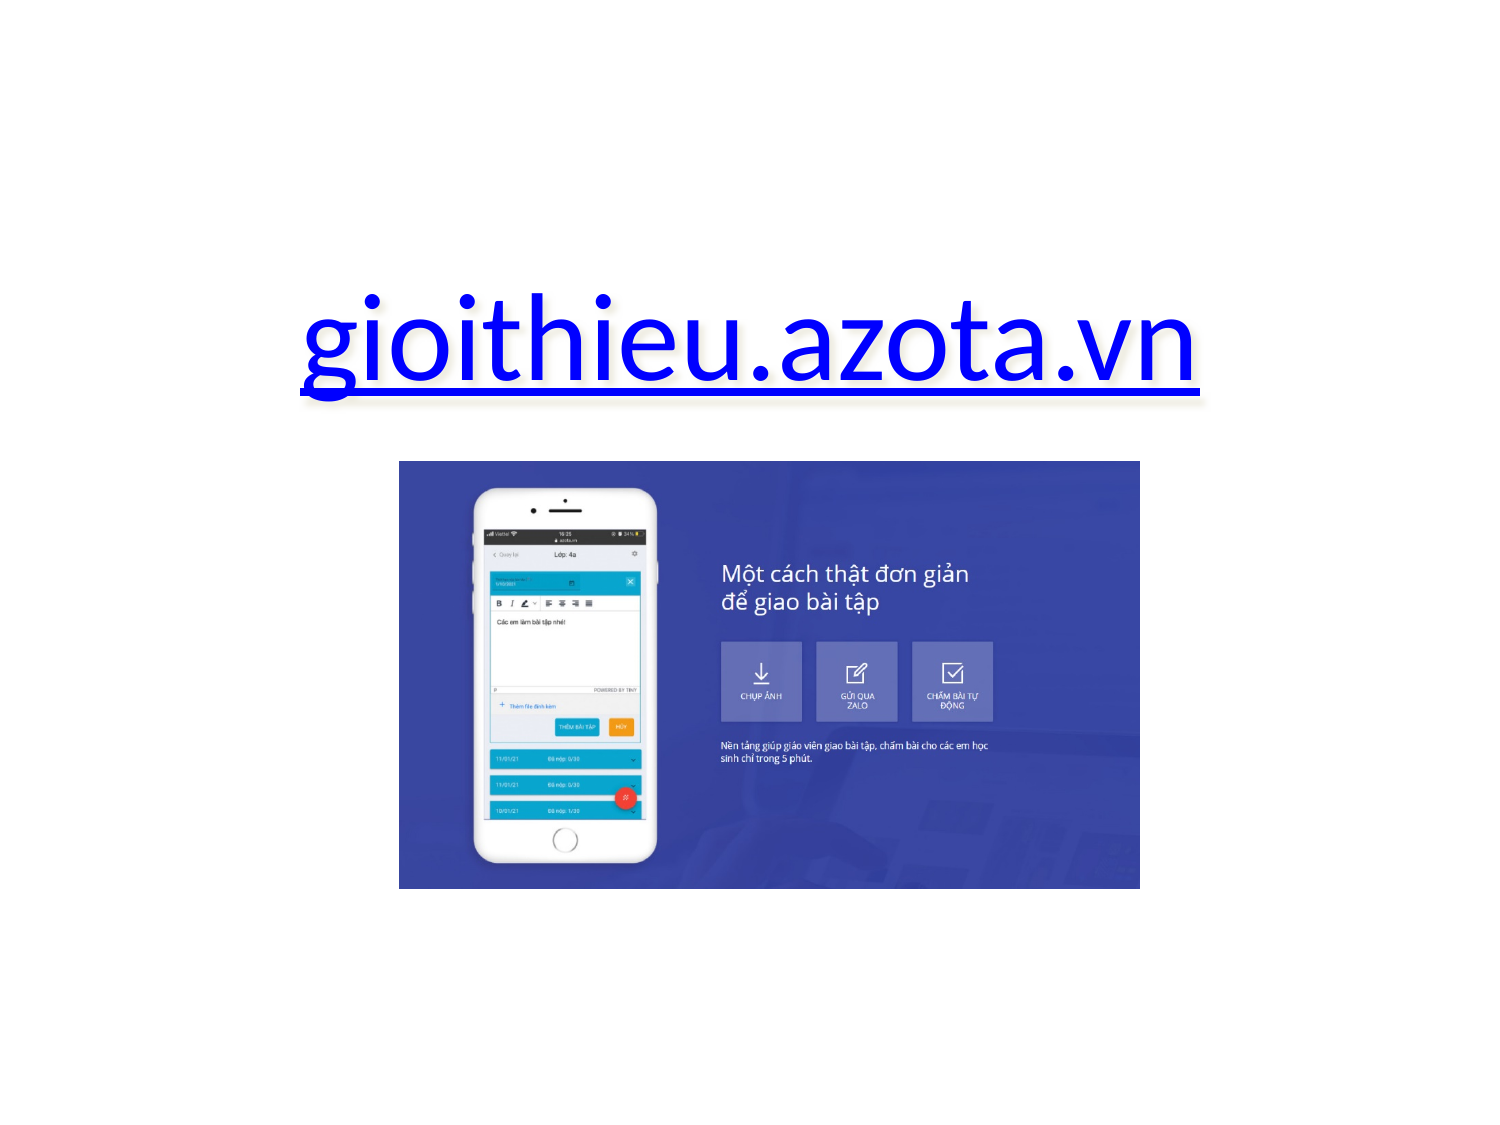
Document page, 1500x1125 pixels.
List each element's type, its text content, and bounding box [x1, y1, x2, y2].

picture [399, 461, 1141, 889]
text_box gioithieu.azota.vn [112, 236, 1388, 424]
